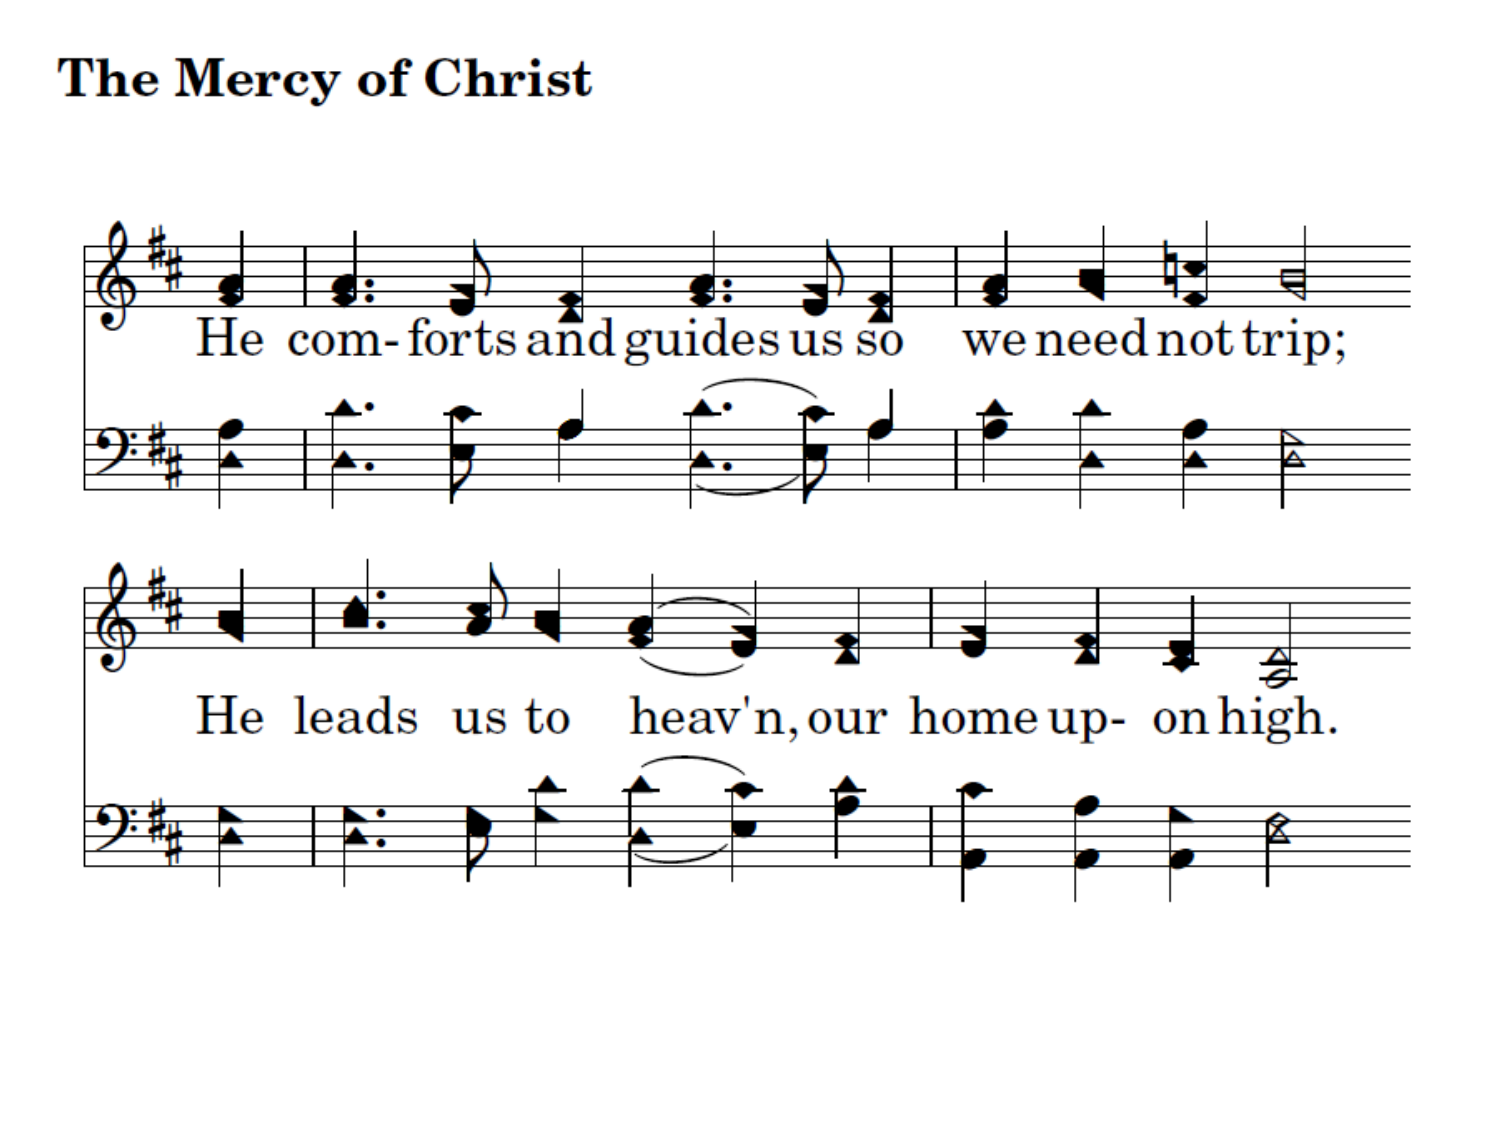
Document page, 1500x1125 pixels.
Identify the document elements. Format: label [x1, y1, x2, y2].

picture [37, 37, 625, 113]
picture [73, 206, 1427, 919]
